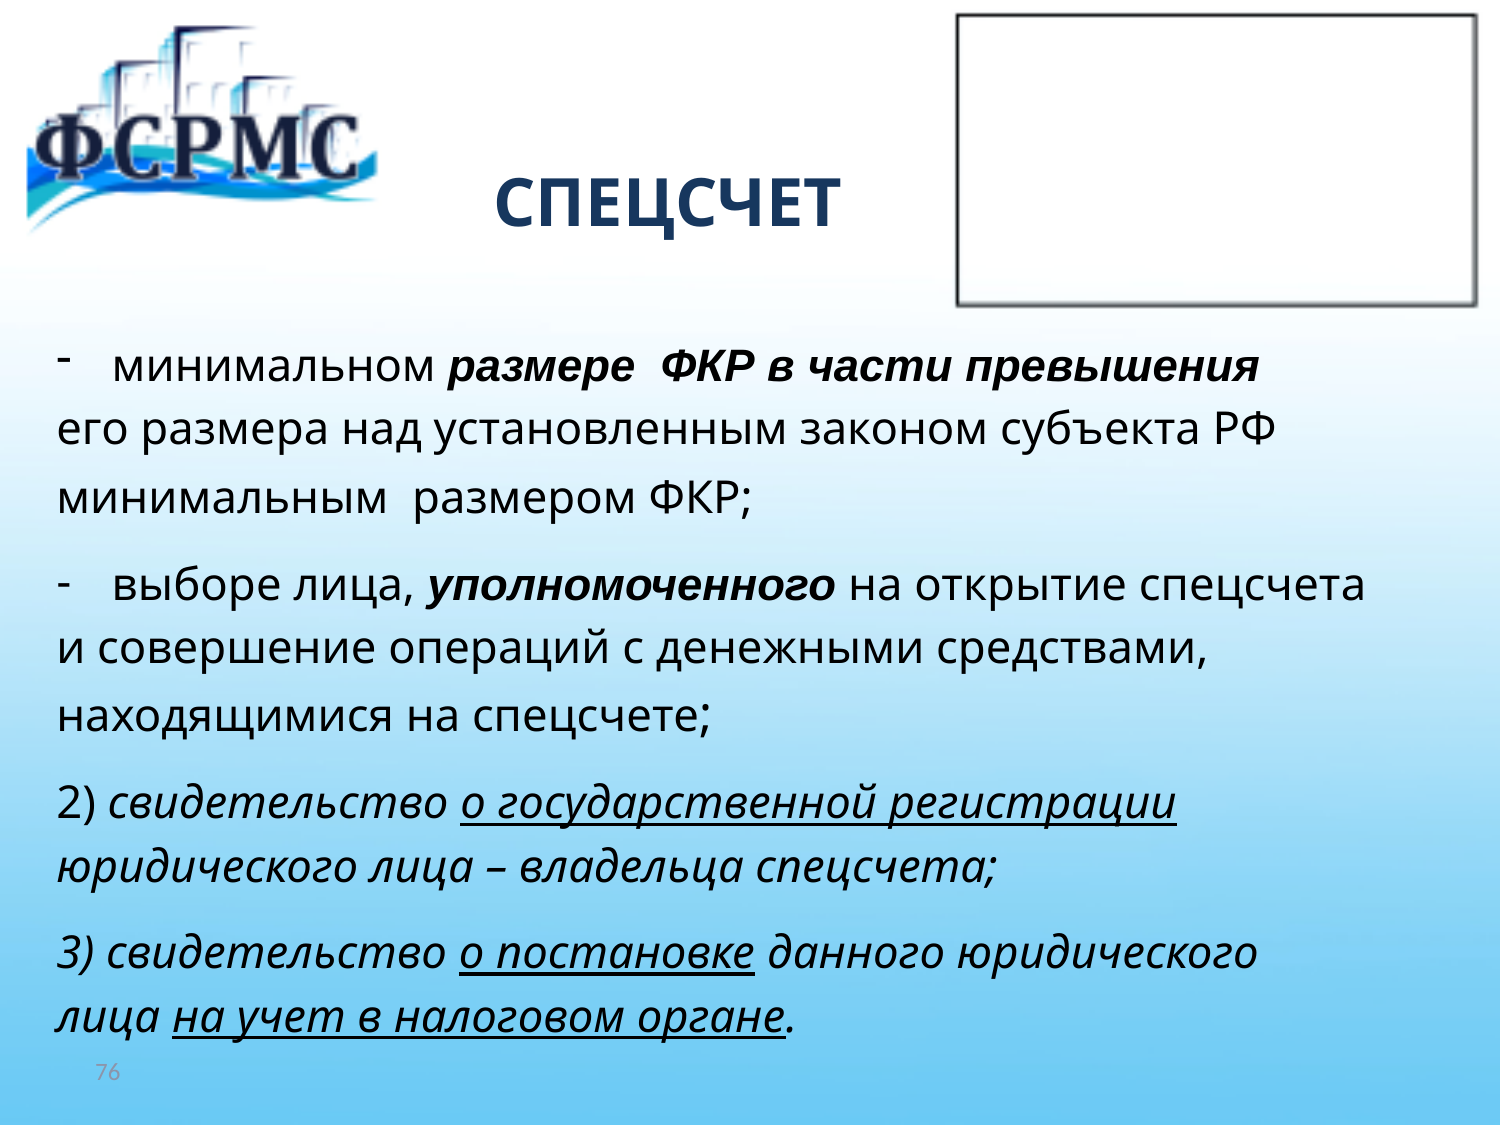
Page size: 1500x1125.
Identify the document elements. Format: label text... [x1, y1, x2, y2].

picture [0, 0, 1500, 1125]
title СПЕЦСЧЕТ [375, 105, 961, 305]
slide_number 76 [53, 1040, 136, 1100]
list минимальном размере ФКР в части превышения его размера над установленным законом субъекта РФ минимальным размером ФКР; выборе лица, уполномоченного на открытие спецсчета и совершение операций с денежными средствами, находящимися на спецсчете; 2) свидетельство о государственной регистрации юридического лица – владельца спецсчета; 3) свидетельство о постановке данного юридического лица на учет в налоговом органе. [41, 328, 1477, 1055]
